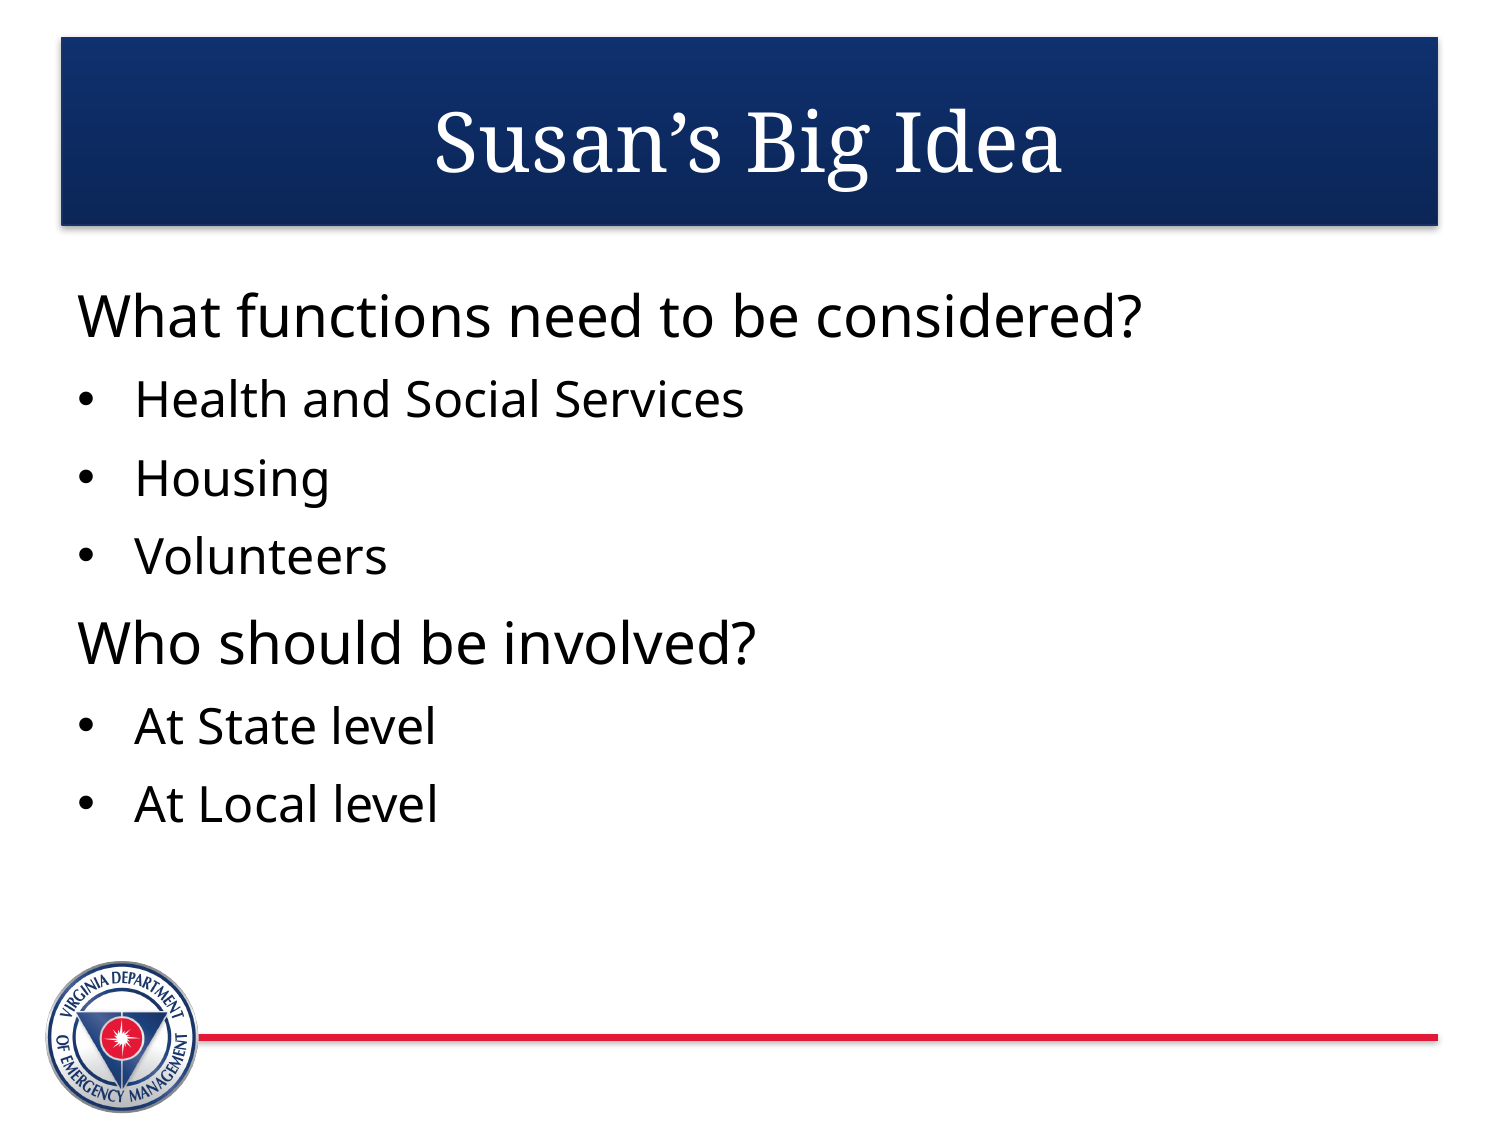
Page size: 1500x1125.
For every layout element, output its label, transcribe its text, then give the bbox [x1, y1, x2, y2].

title Susan’s Big Idea [75, 45, 1425, 233]
picture [24, 949, 218, 1125]
list What functions need to be considered? Health and Social Services Housing Volunteers Who should be involved? At State level At Local level [62, 262, 1438, 1005]
